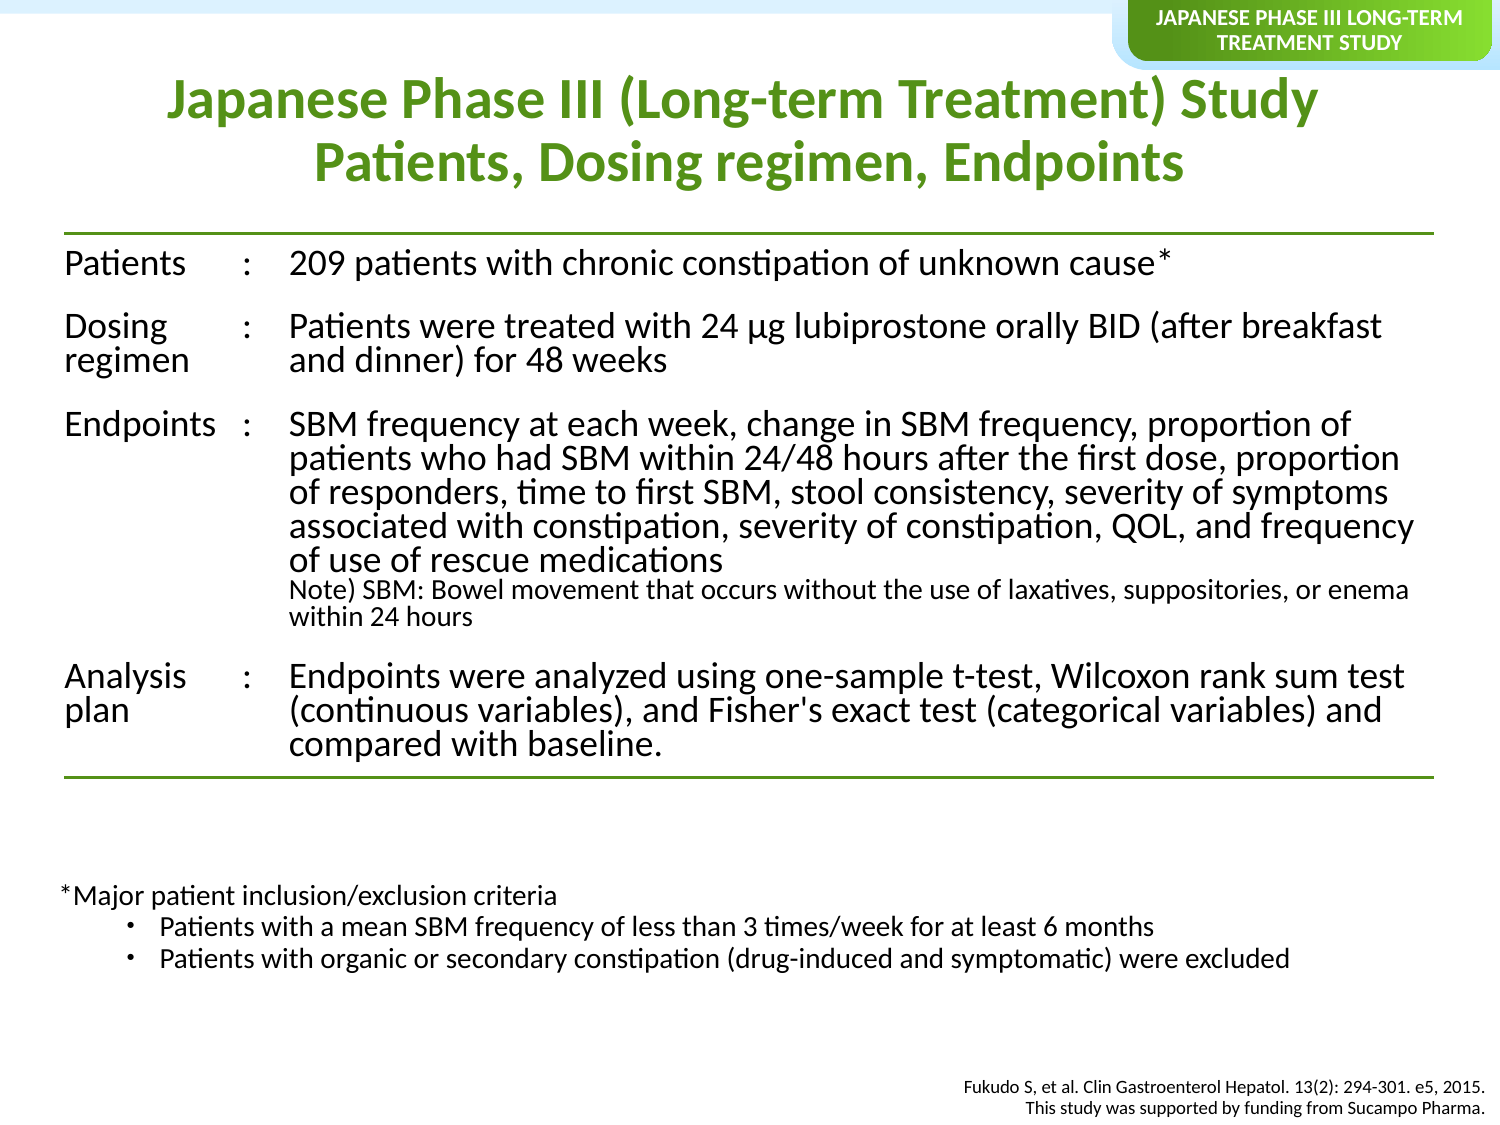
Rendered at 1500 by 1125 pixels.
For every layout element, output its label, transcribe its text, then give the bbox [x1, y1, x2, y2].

table_cell Endpoints [64, 394, 242, 646]
table_cell : [242, 297, 289, 394]
text_box [1111, 0, 1500, 71]
table_cell Dosing regimen [64, 297, 242, 394]
text_box Fukudo S, et al. Clin Gastroenterol Hepatol. 13(2): 294-301. e5, 2015. This study was supported by funding from Sucampo Pharma. [951, 1071, 1498, 1125]
text_box *Major patient inclusion/exclusion criteria • Patients with a mean SBM frequency of less than 3 times/week for at least 6 months • Patients with organic or secondary constipation (drug-induced and symptomatic) were excluded [58, 850, 1292, 975]
table_header : [242, 235, 289, 297]
table_header Patients [64, 235, 242, 297]
table_cell Patients were treated with 24 μg lubiprostone orally BID (after breakfast and dinner) for 48 weeks [289, 297, 1434, 394]
table_cell SBM frequency at each week, change in SBM frequency, proportion of patients who had SBM within 24/48 hours after the first dose, proportion of responders, time to first SBM, stool consistency, severity of symptoms associated with constipation, severity of constipation, QOL, and frequency of use of rescue medications Note) SBM: Bowel movement that occurs without the use of laxatives, suppositories, or enema within 24 hours [289, 394, 1434, 646]
text_box Japanese Phase III Long-term Treatment study [1127, 0, 1492, 62]
table_header 209 patients with chronic constipation of unknown cause* [289, 235, 1434, 297]
table_cell : [242, 394, 289, 646]
table_cell Endpoints were analyzed using one-sample t-test, Wilcoxon rank sum test (continuous variables), and Fisher's exact test (categorical variables) and compared with baseline. [289, 646, 1434, 776]
table_cell : [242, 646, 289, 776]
table_cell Analysis plan [64, 646, 242, 776]
title Japanese Phase III (Long-term Treatment) Study Patients, Dosing regimen, Endpoints [0, 51, 1500, 212]
